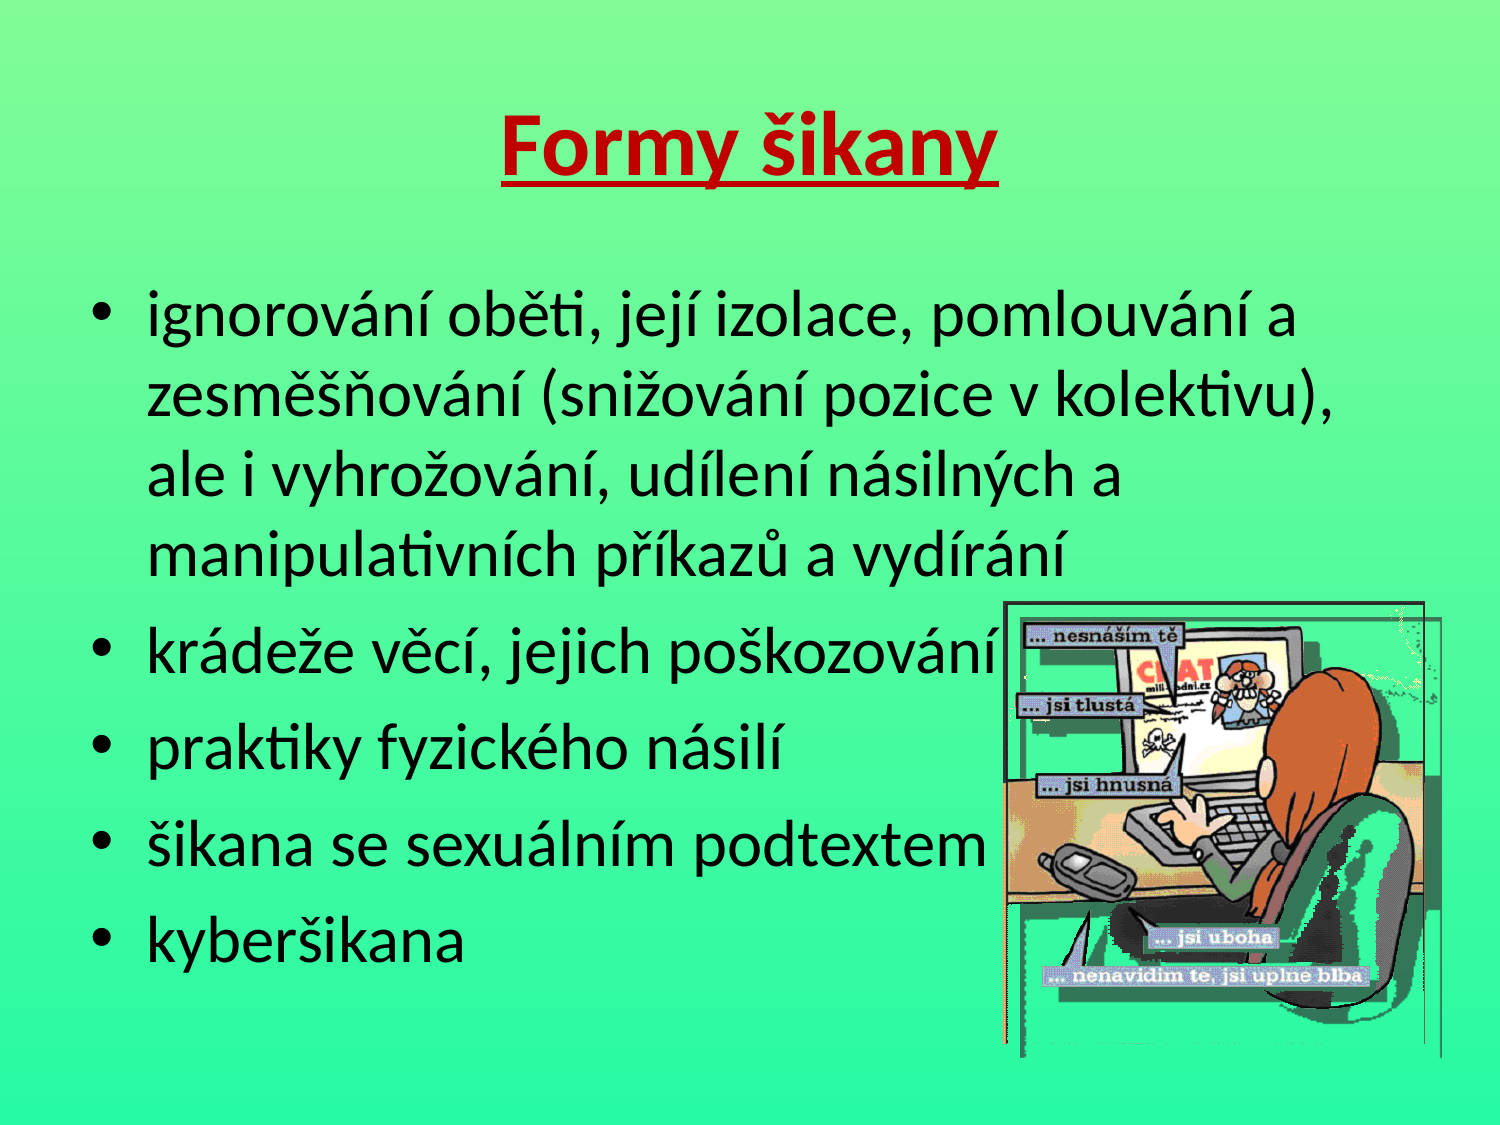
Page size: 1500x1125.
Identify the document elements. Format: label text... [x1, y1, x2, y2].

list ignorování oběti, její izolace, pomlouvání a zesměšňování (snižování pozice v kolektivu), ale i vyhrožování, udílení násilných a manipulativních příkazů a vydírání krádeže věcí, jejich poškozování praktiky fyzického násilí šikana se sexuálním podtextem kyberšikana [75, 262, 1425, 1005]
picture [1003, 601, 1426, 1044]
title Formy šikany [75, 45, 1425, 233]
